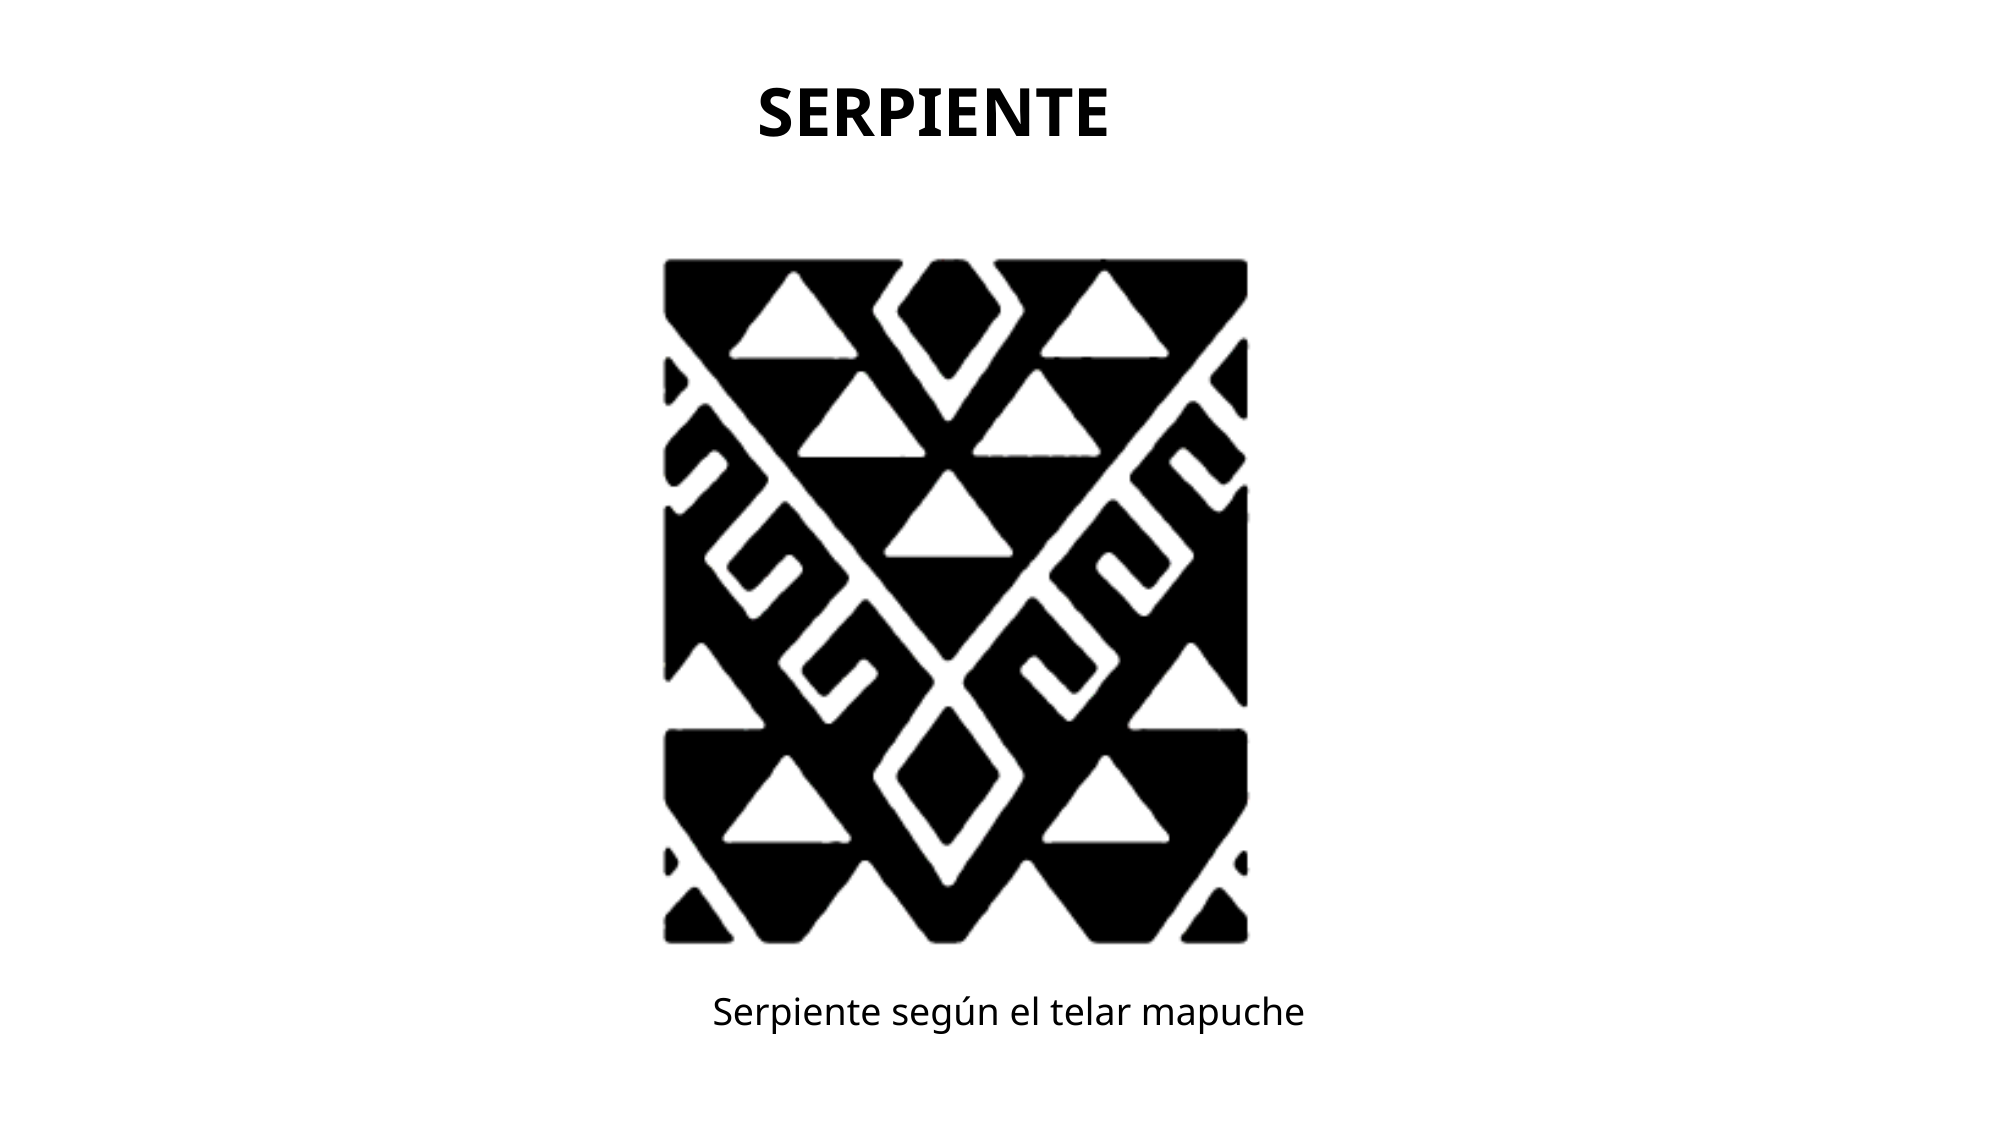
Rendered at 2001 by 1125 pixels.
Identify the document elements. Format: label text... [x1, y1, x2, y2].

picture [635, 224, 1282, 981]
text_box SERPIENTE [267, 62, 1602, 158]
text_box Serpiente según el telar mapuche [697, 980, 1637, 1041]
